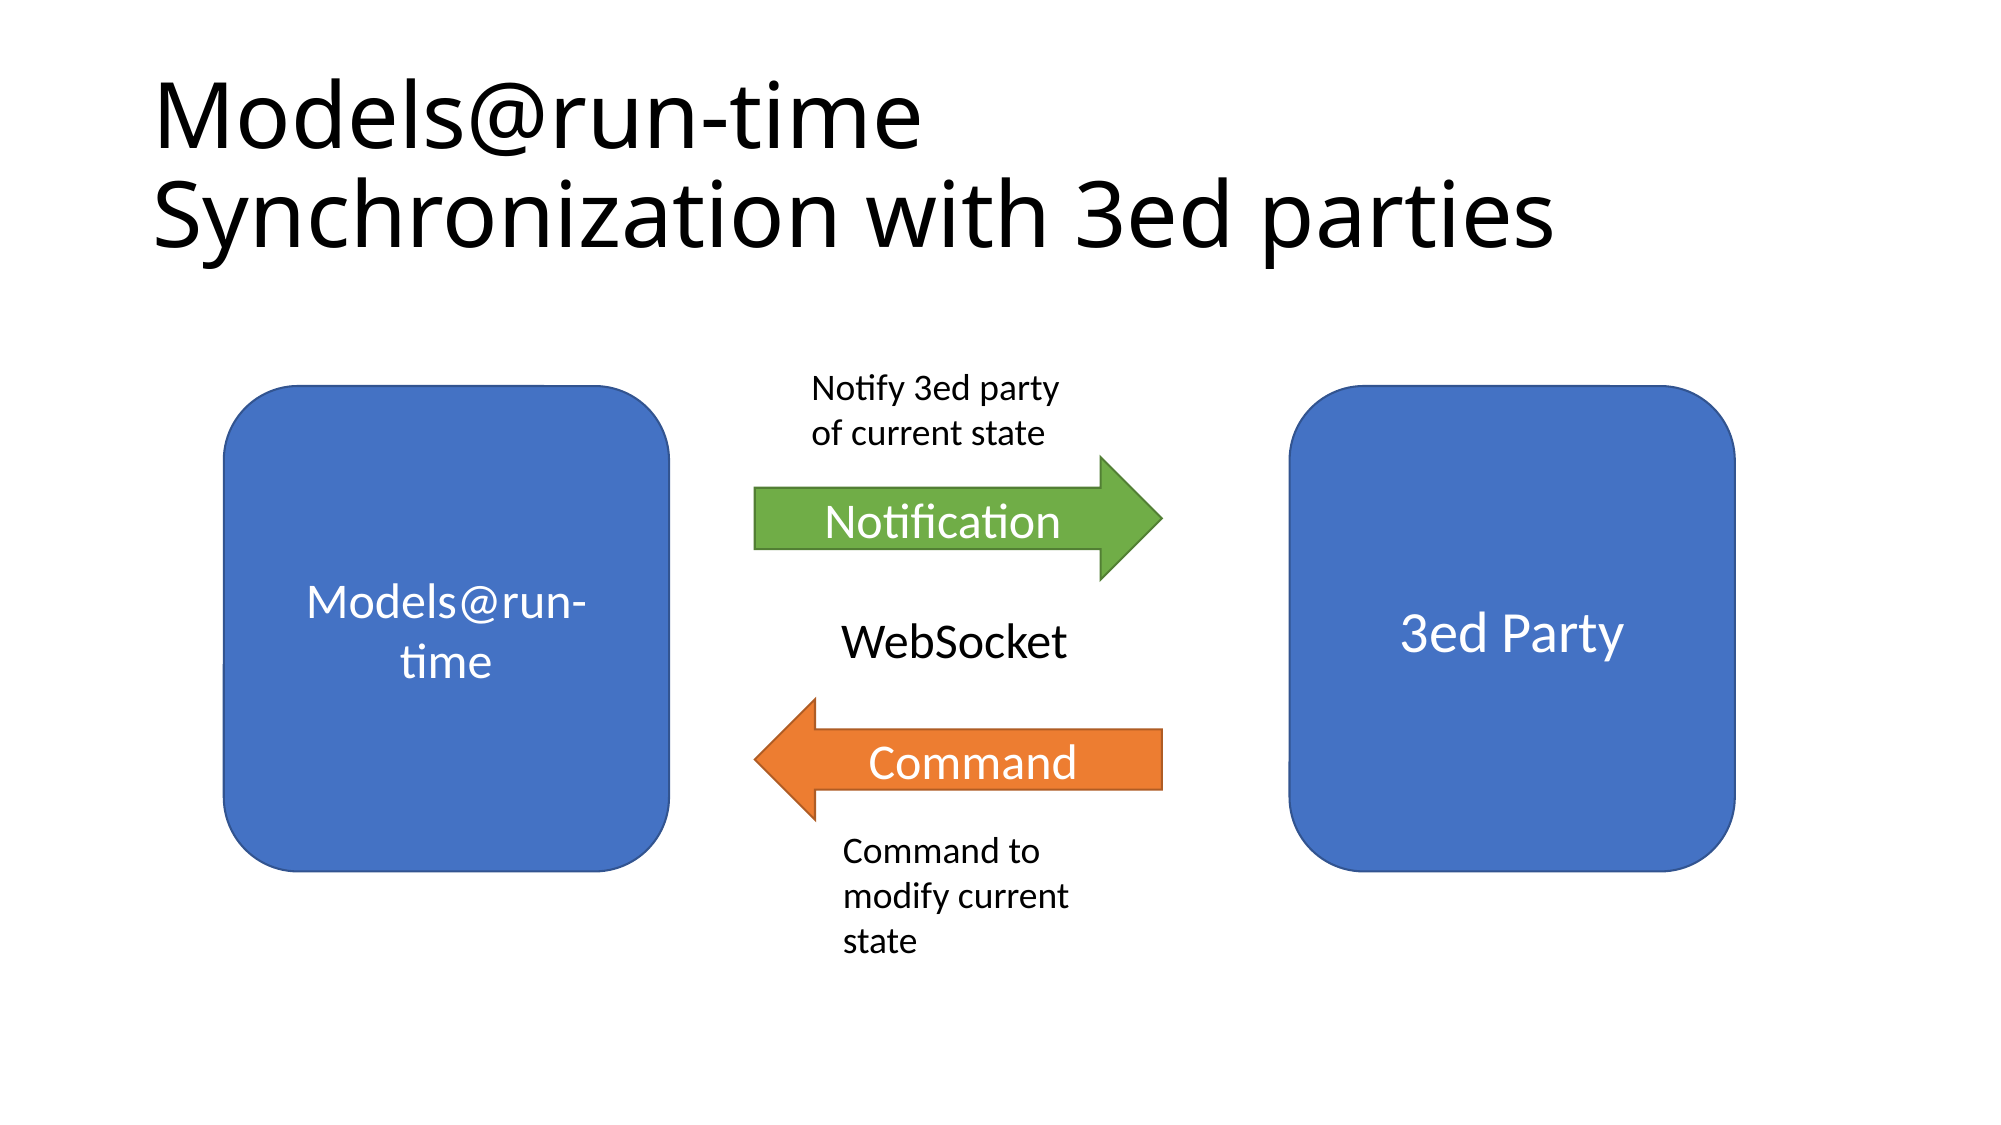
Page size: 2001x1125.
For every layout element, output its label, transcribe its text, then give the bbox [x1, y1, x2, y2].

text_box Notification [753, 454, 1164, 583]
text_box Command [753, 696, 1163, 823]
text_box Command to modify current state [828, 818, 1131, 969]
text_box 3ed Party [1288, 384, 1736, 873]
text_box Models@run-time [222, 384, 671, 873]
text_box WebSocket [826, 601, 1091, 677]
title Models@run-time Synchronization with 3ed parties [137, 59, 1863, 278]
text_box Notify 3ed party of current state [796, 355, 1099, 461]
